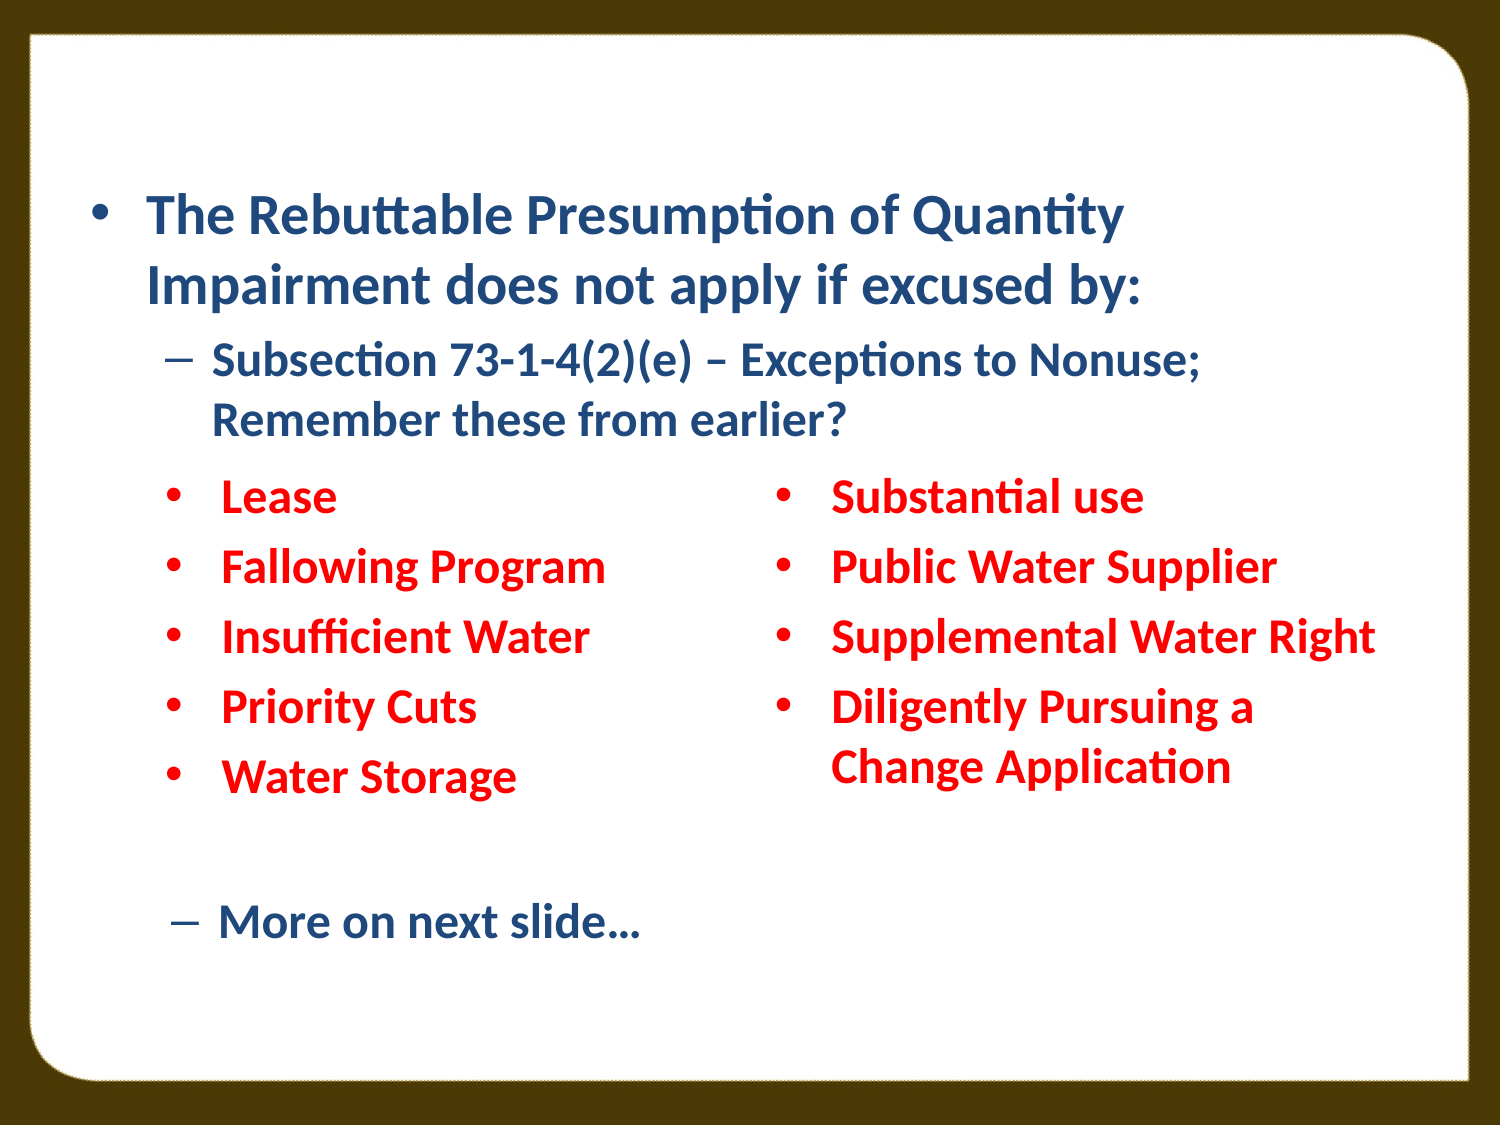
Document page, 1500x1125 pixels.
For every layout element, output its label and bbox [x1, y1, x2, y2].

text_box [0, 0, 1500, 1125]
